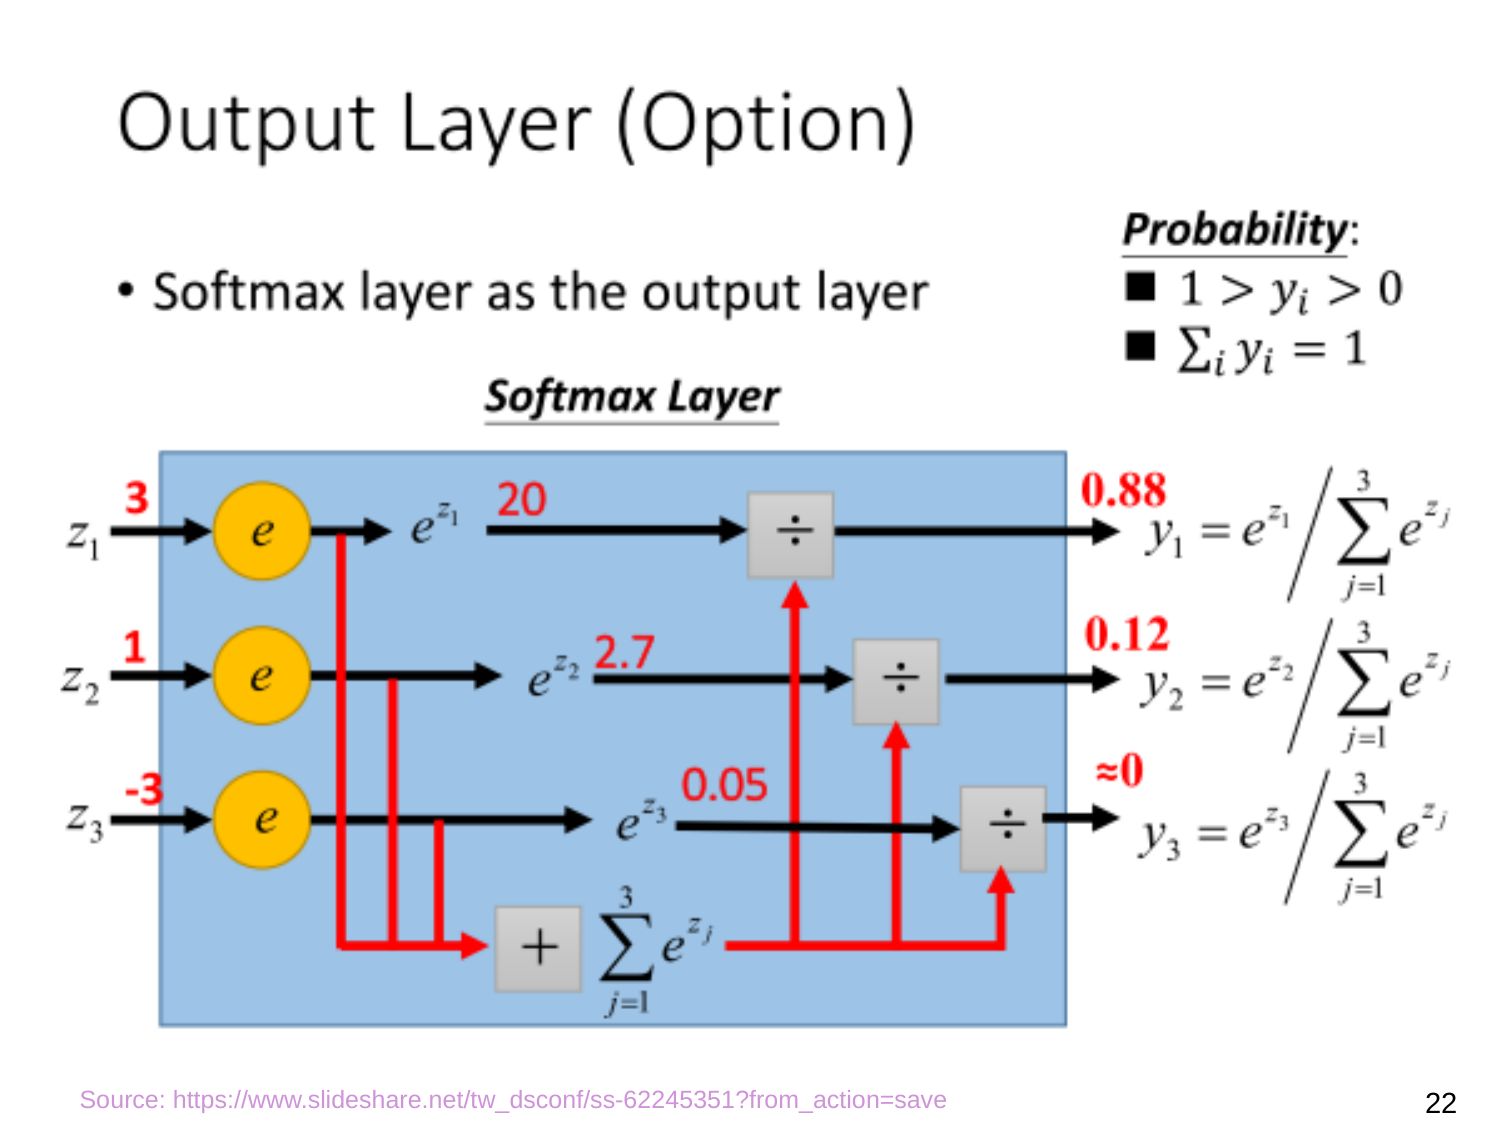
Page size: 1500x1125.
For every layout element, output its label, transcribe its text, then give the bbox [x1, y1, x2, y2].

slide_number 22 [1410, 1059, 1500, 1125]
picture [29, 65, 1471, 1059]
text_box Source: https://www.slideshare.net/tw_dsconf/ss-62245351?from_action=save [64, 1076, 1435, 1121]
